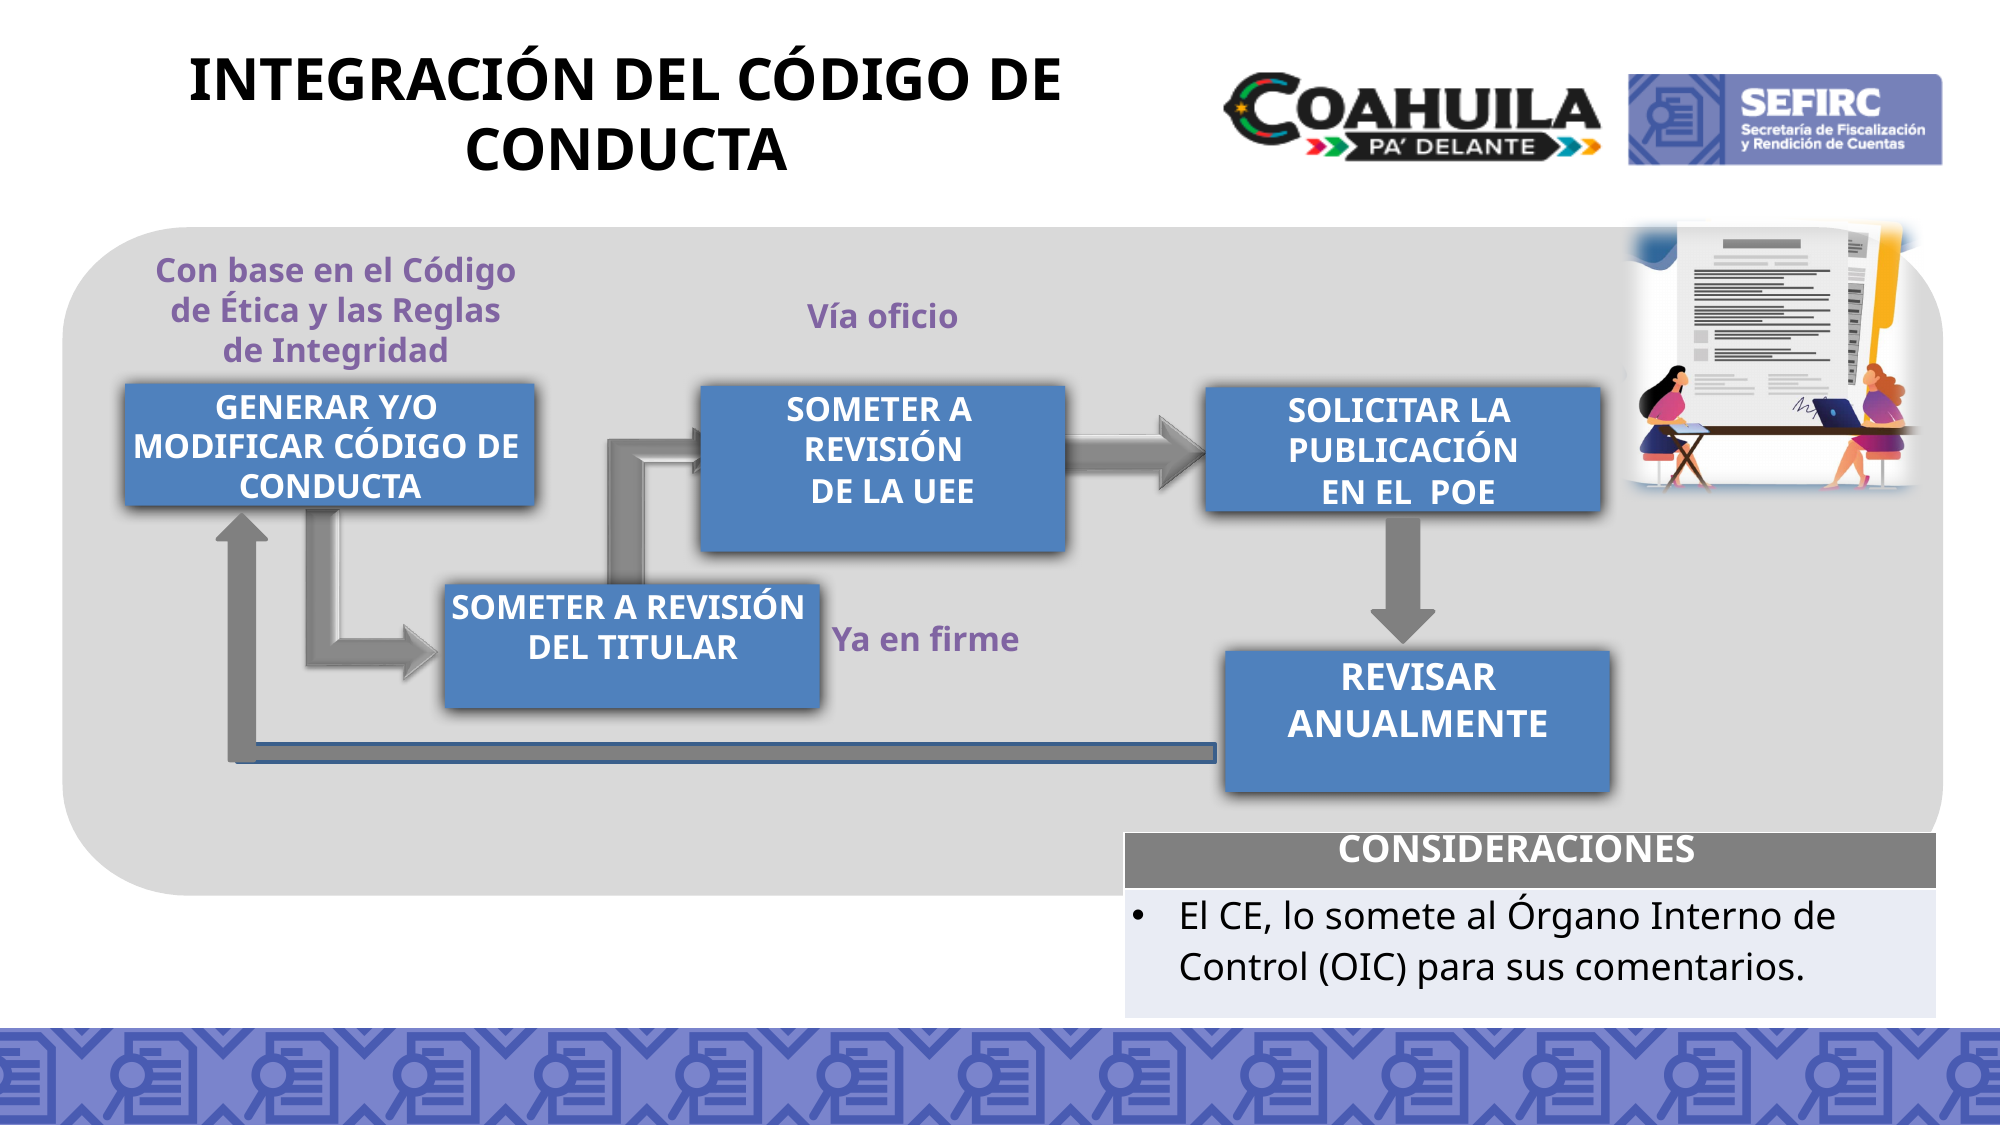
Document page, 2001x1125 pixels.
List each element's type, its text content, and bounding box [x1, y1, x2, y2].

table_cell El CE, lo somete al Órgano Interno de Control (OIC) para sus comentarios. [1125, 907, 1936, 1018]
picture [0, 1028, 2000, 1125]
text_box INTEGRACIÓN DEL CÓDIGO DE CONDUCTA [74, 39, 1176, 183]
picture [1619, 215, 1924, 512]
title OPERACIÓN DEL COMITÉ DE ÉTICA [700, 128, 1299, 223]
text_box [62, 226, 1944, 897]
picture [1627, 74, 1944, 167]
picture [1214, 67, 1610, 171]
